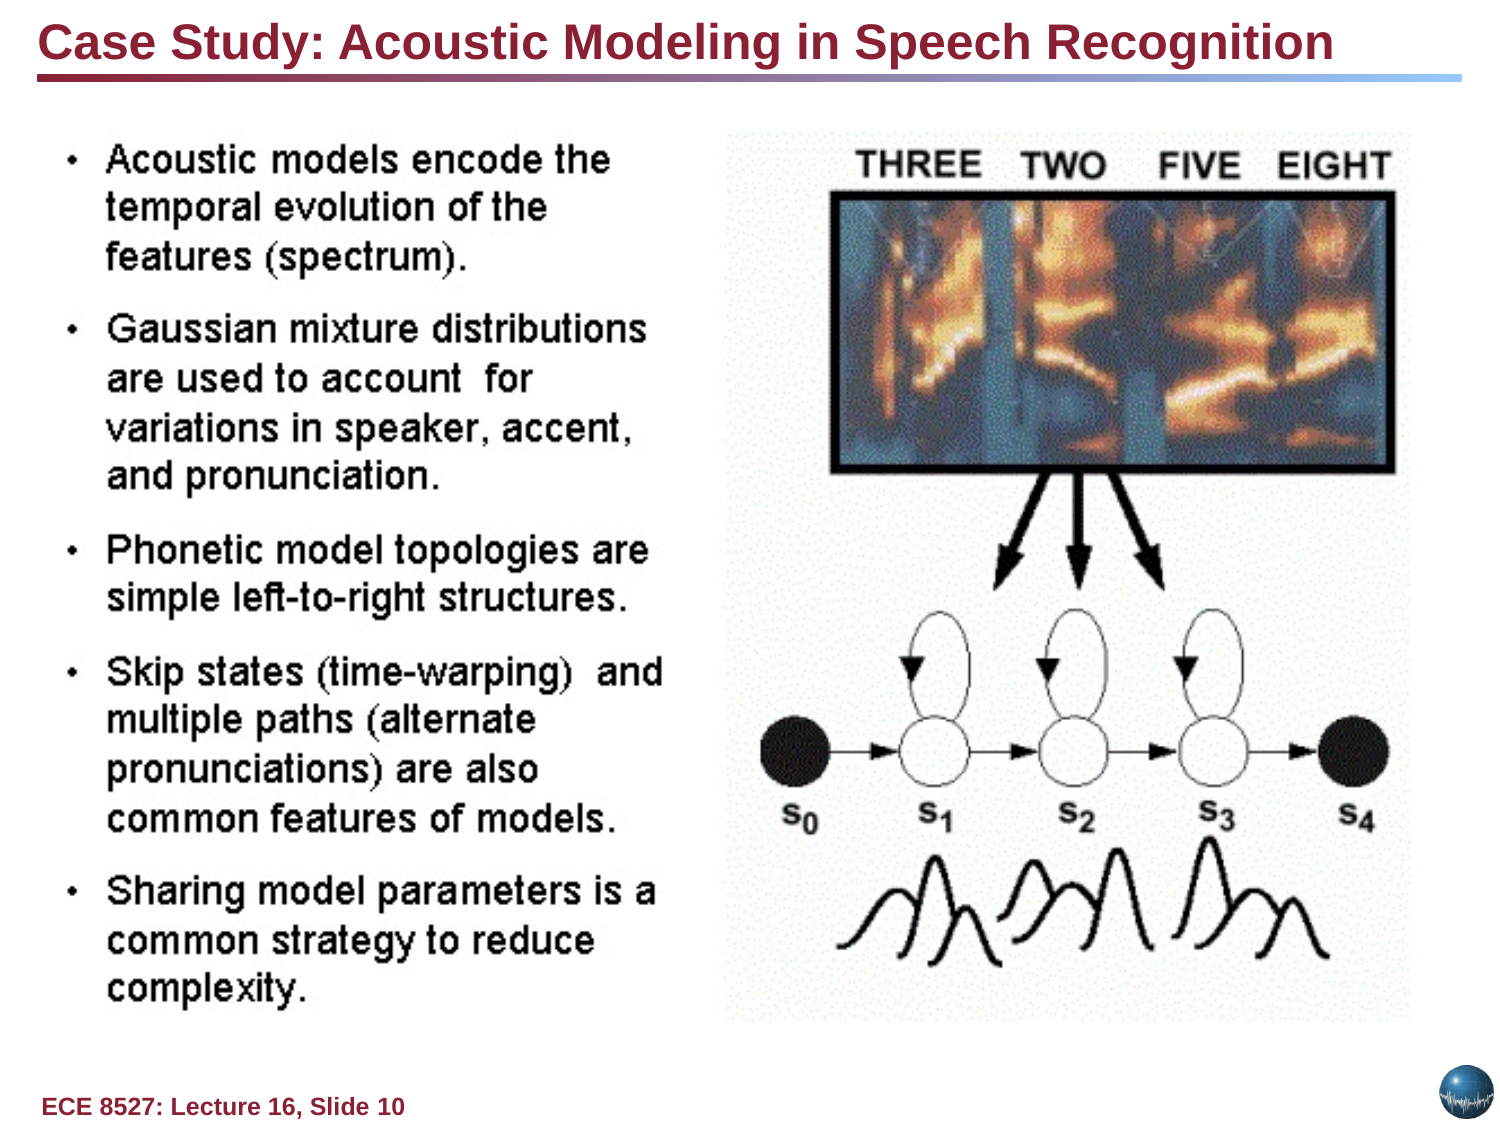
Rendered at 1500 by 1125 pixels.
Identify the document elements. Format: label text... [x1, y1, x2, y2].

text_box Case Study: Acoustic Modeling in Speech Recognition [37, 9, 1459, 70]
picture [46, 114, 1456, 1035]
picture [1439, 1065, 1494, 1119]
slide_number [0, 1074, 400, 1125]
